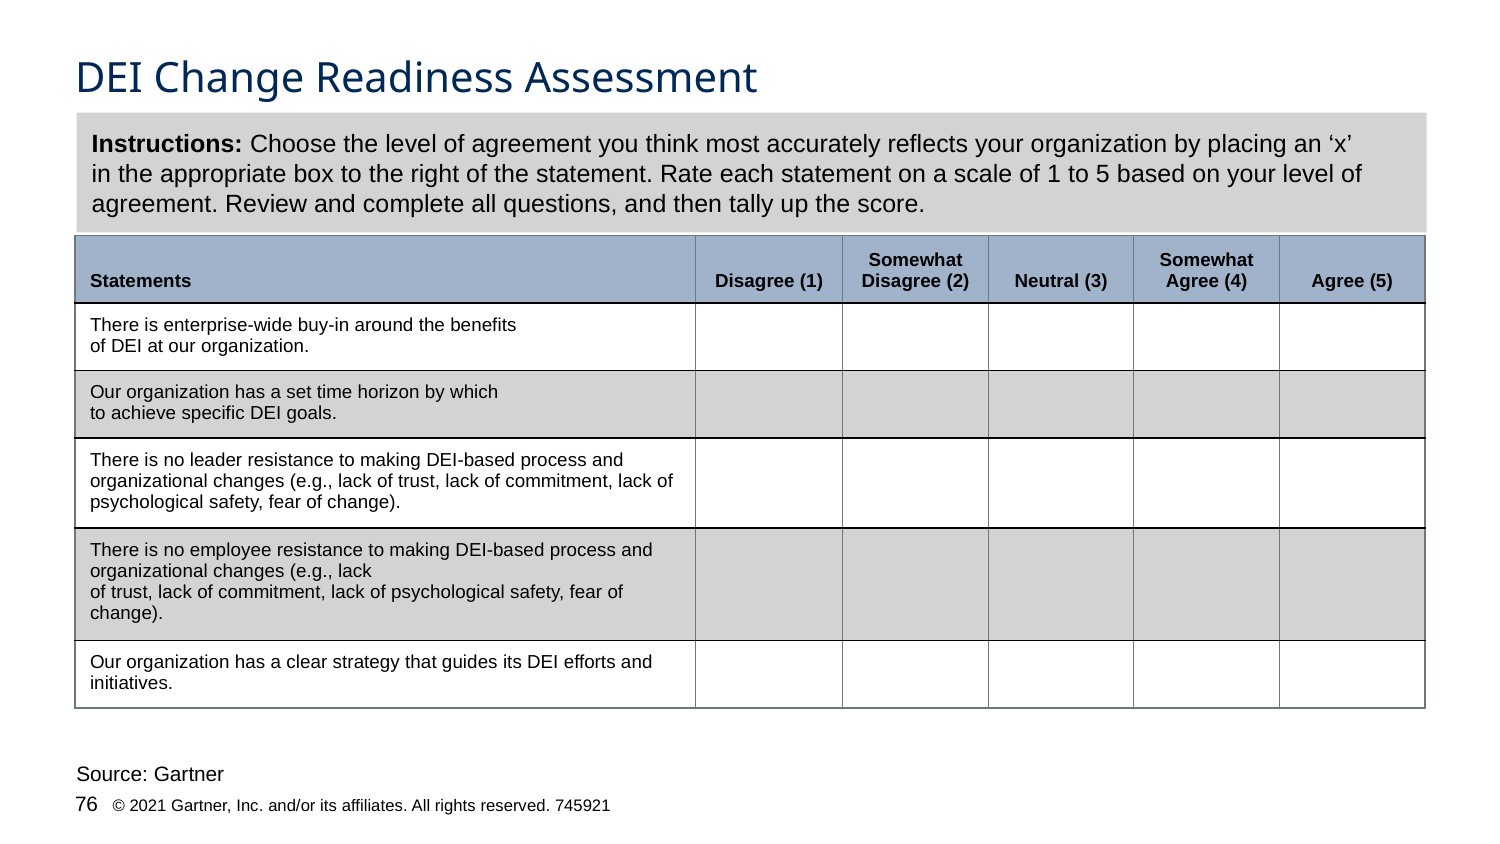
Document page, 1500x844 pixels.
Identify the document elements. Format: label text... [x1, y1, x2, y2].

table_cell [843, 439, 988, 527]
table_header Somewhat Disagree (2) [843, 236, 988, 302]
table_header Agree (5) [1280, 236, 1424, 302]
table_cell [1280, 439, 1424, 527]
table_cell [989, 529, 1133, 640]
table_cell [1280, 371, 1424, 437]
table_cell [989, 371, 1133, 437]
table_cell [989, 439, 1133, 527]
table_cell There is no employee resistance to making DEI-based process and organizational changes (e.g., lack of trust, lack of commitment, lack of psychological safety, fear of change). [76, 529, 695, 640]
title DEI Change Readiness Assessment [75, 56, 1425, 85]
table_header Somewhat Agree (4) [1134, 236, 1279, 302]
table_cell Our organization has a set time horizon by which to achieve specific DEI goals. [76, 371, 695, 437]
table_cell [696, 641, 842, 707]
table_cell [843, 641, 988, 707]
table_cell [1134, 304, 1279, 370]
table_cell There is no leader resistance to making DEI-based process and organizational changes (e.g., lack of trust, lack of commitment, lack of psychological safety, fear of change). [76, 439, 695, 527]
text_box Instructions: Choose the level of agreement you think most accurately reflects your organization by placing an ‘x’ in the appropriate box to the right of the statement. Rate each statement on a scale of 1 to 5 based on your level of agreement. Review and complete all questions, and then tally up the score. [76, 112, 1427, 233]
table_header Statements [76, 236, 695, 302]
table_header Disagree (1) [696, 236, 842, 302]
table_cell [1134, 641, 1279, 707]
table_cell [696, 304, 842, 370]
table_cell [1280, 529, 1424, 640]
table_cell [696, 439, 842, 527]
table_header Neutral (3) [989, 236, 1133, 302]
table_cell [1280, 641, 1424, 707]
table_cell [843, 371, 988, 437]
table_cell [1134, 529, 1279, 640]
table_cell [1134, 439, 1279, 527]
table_cell [696, 371, 842, 437]
table_cell [843, 529, 988, 640]
table_cell [989, 641, 1133, 707]
table_cell Our organization has a clear strategy that guides its DEI efforts and initiatives. [76, 641, 695, 707]
table_cell [989, 304, 1133, 370]
table_cell [843, 304, 988, 370]
text_box Source: Gartner [76, 745, 1427, 786]
table_cell [696, 529, 842, 640]
table_cell [1280, 304, 1424, 370]
table_cell There is enterprise-wide buy-in around the benefits of DEI at our organization. [76, 304, 695, 370]
table_cell [1134, 371, 1279, 437]
